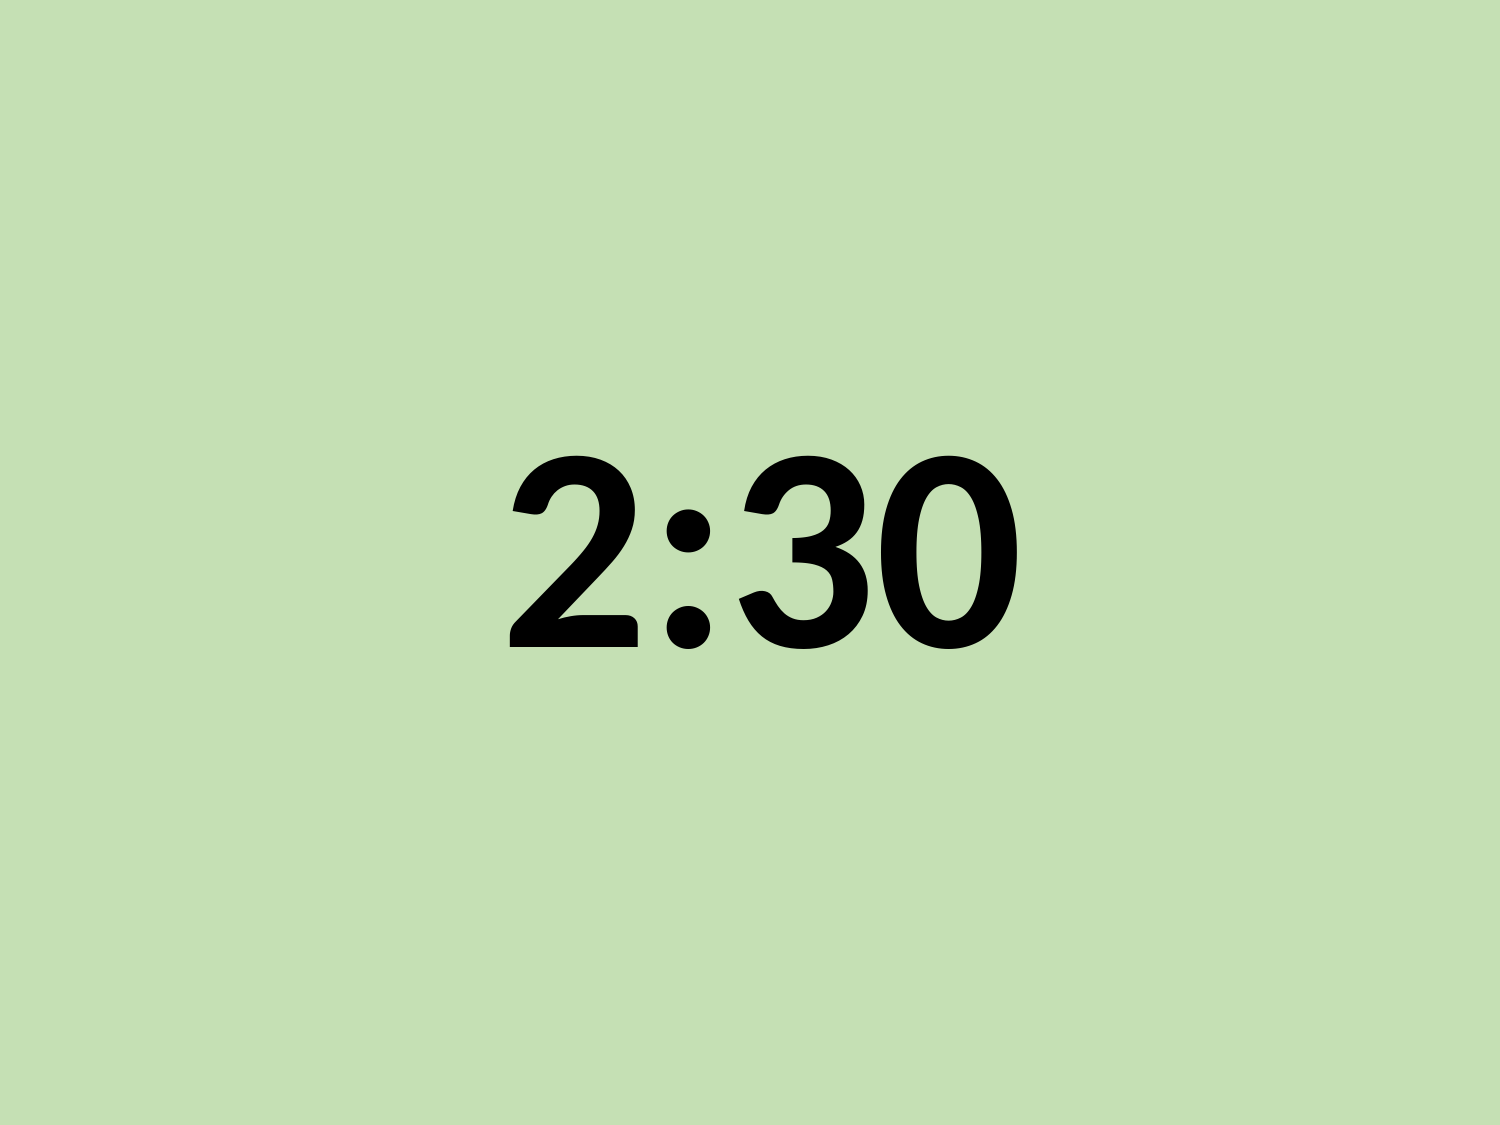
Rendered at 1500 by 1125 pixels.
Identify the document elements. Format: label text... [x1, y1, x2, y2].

list 2:30 [162, 387, 1363, 738]
